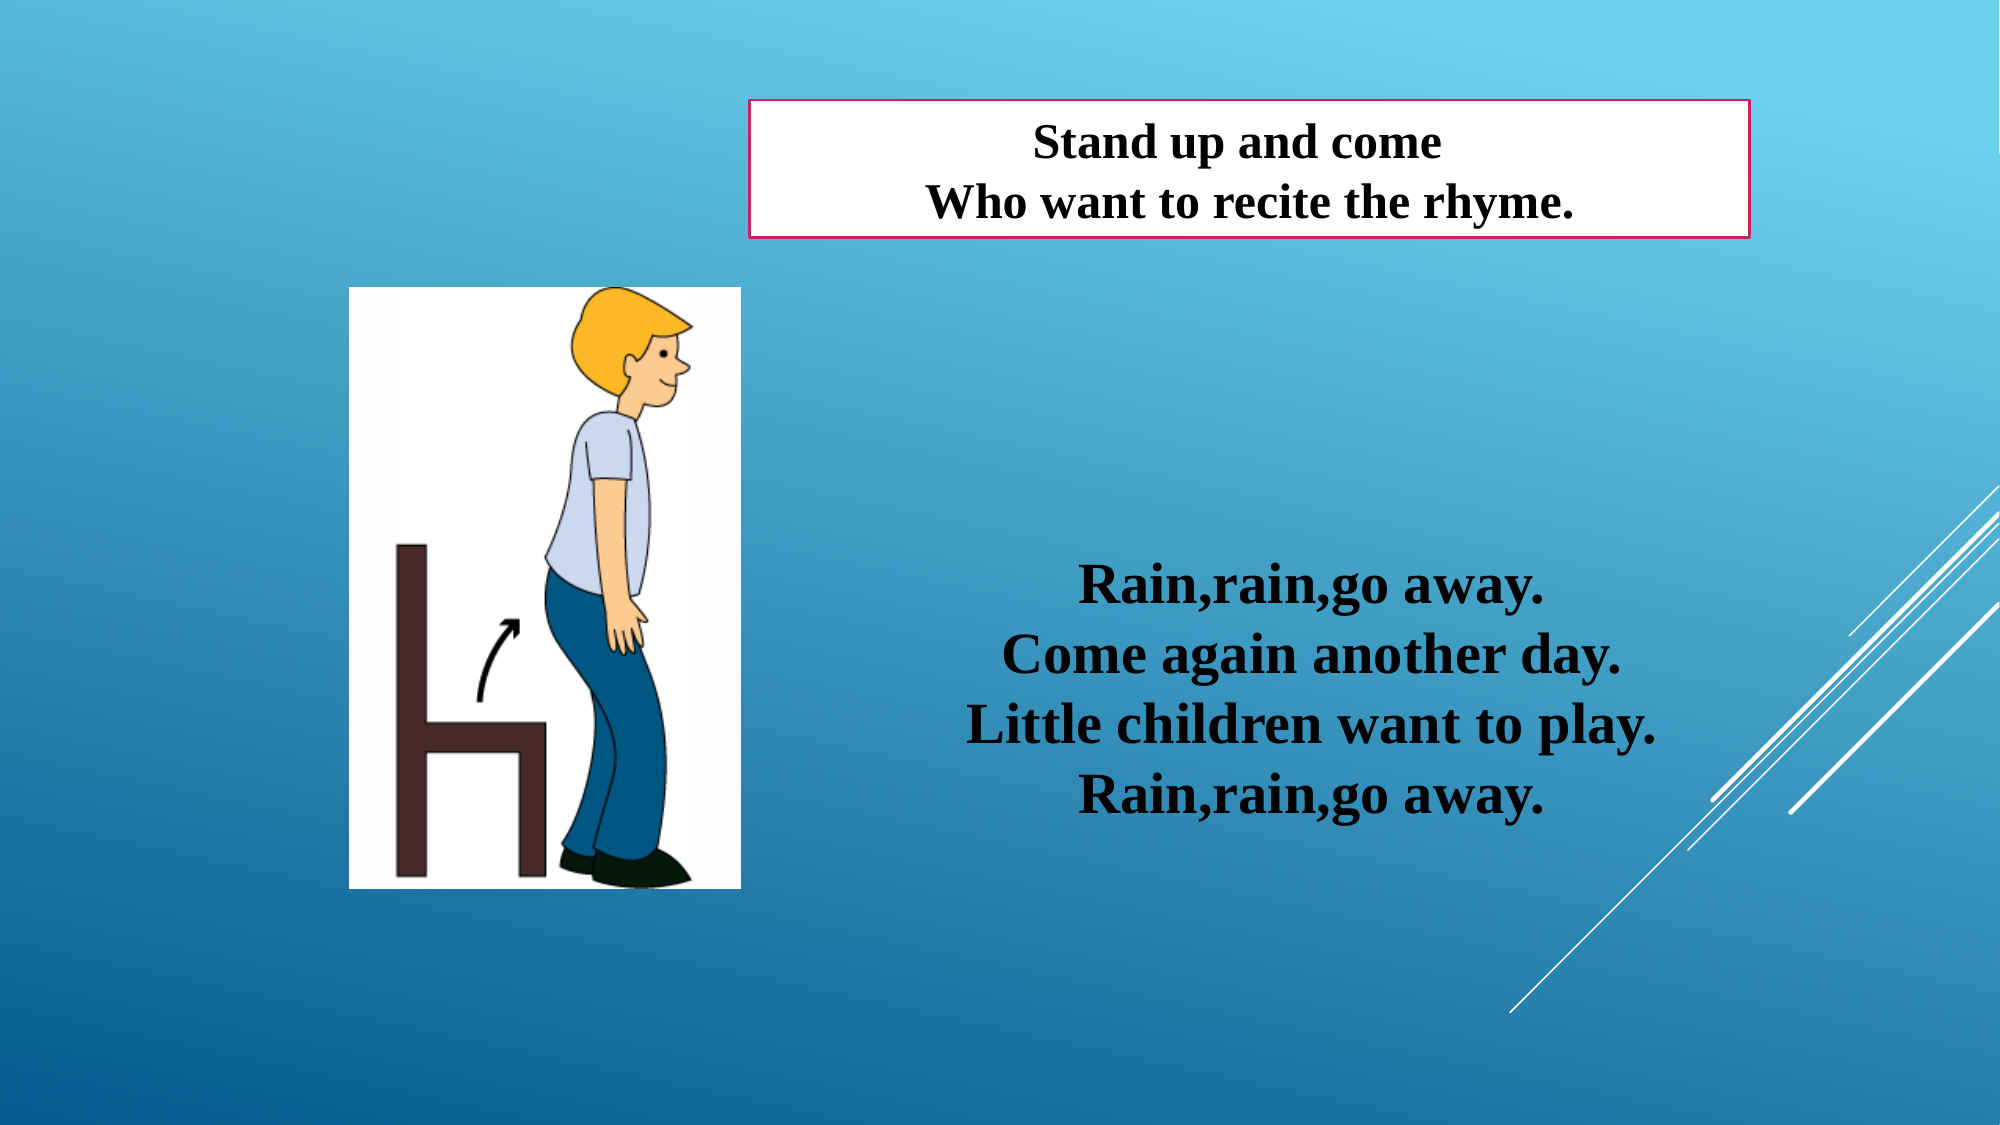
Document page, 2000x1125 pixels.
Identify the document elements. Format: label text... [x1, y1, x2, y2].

text_box Stand up and come Who want to recite the rhyme. [748, 99, 1751, 239]
picture [349, 287, 741, 890]
text_box Rain,rain,go away. Come again another day. Little children want to play. Rain,rain,go away. [812, 537, 1812, 833]
